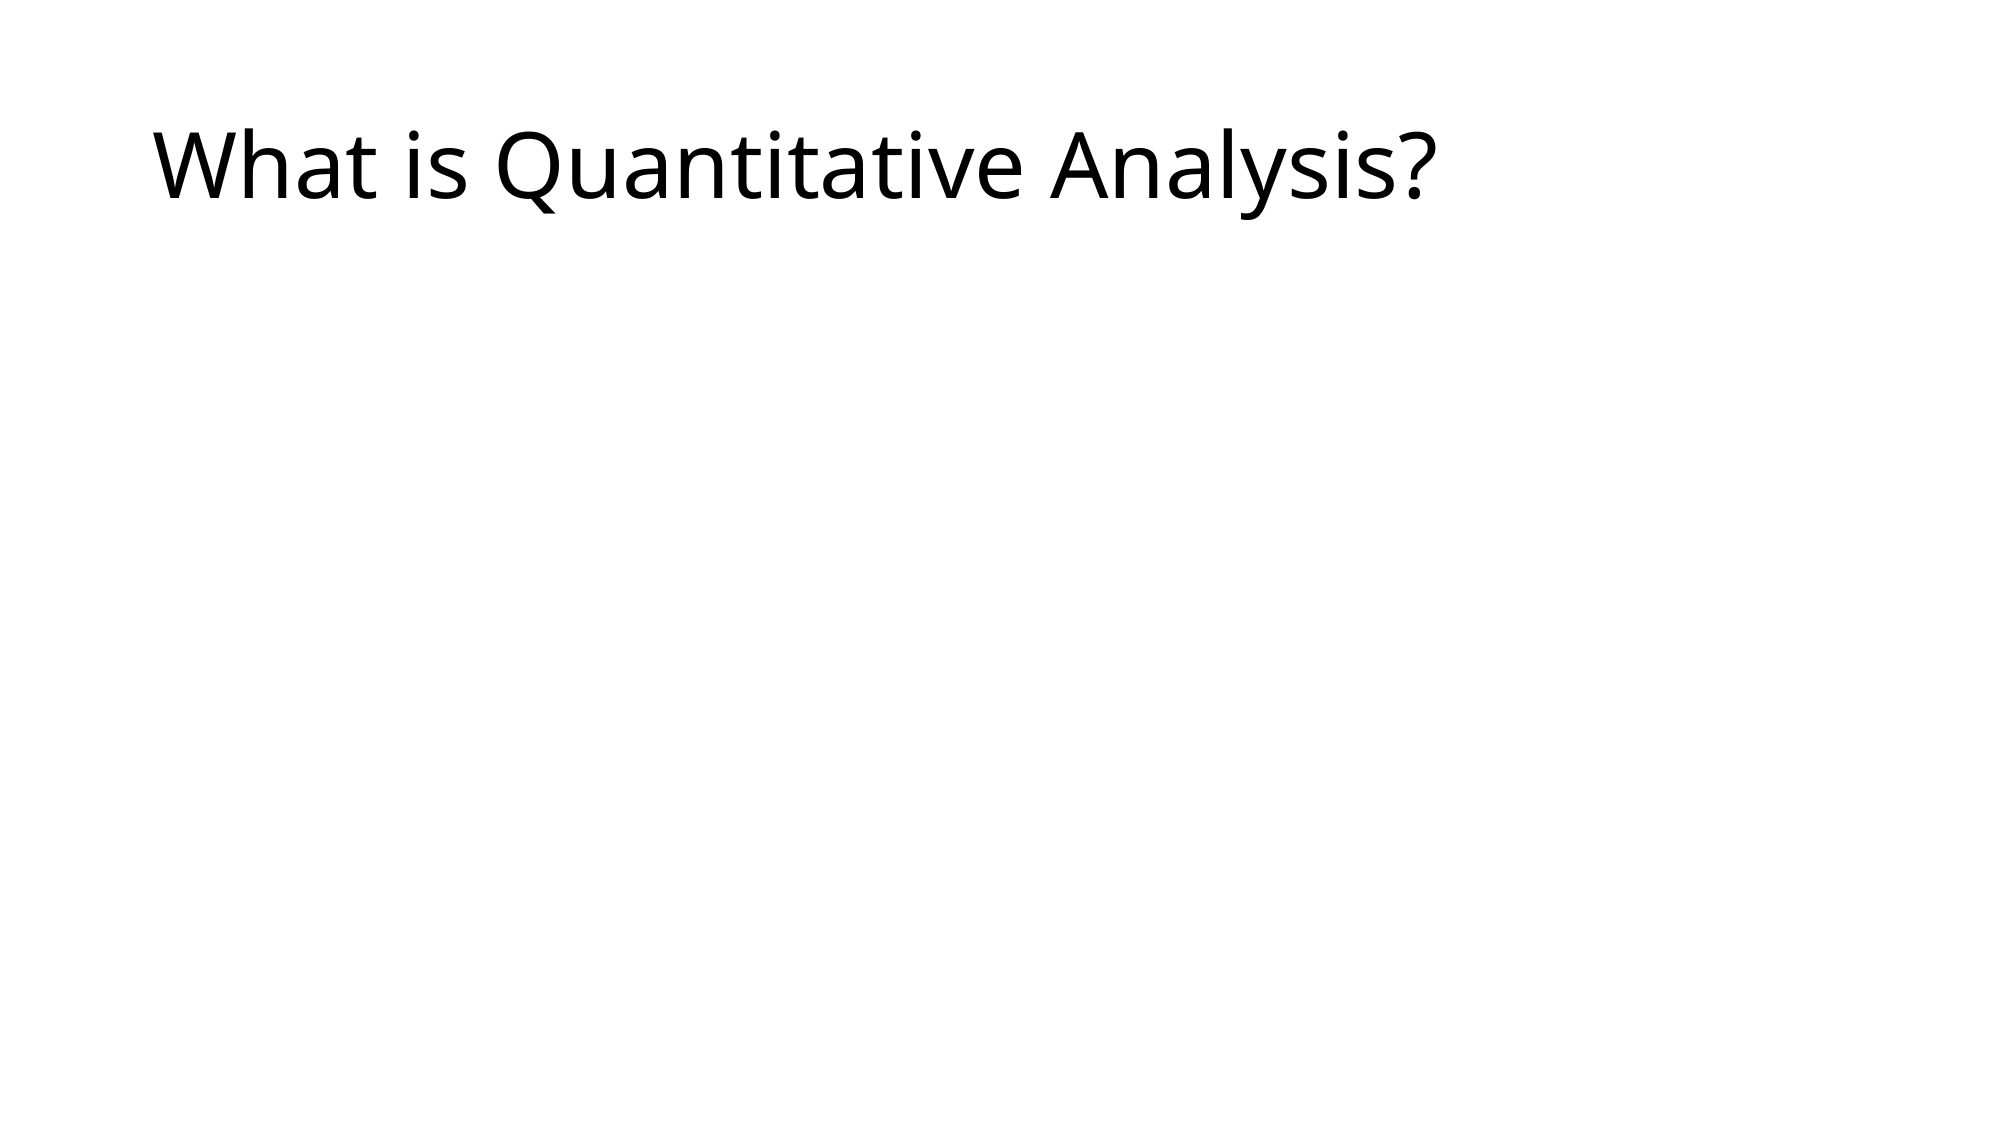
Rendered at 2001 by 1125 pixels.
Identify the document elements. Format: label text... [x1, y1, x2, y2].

title What is Quantitative Analysis? [137, 59, 1863, 278]
